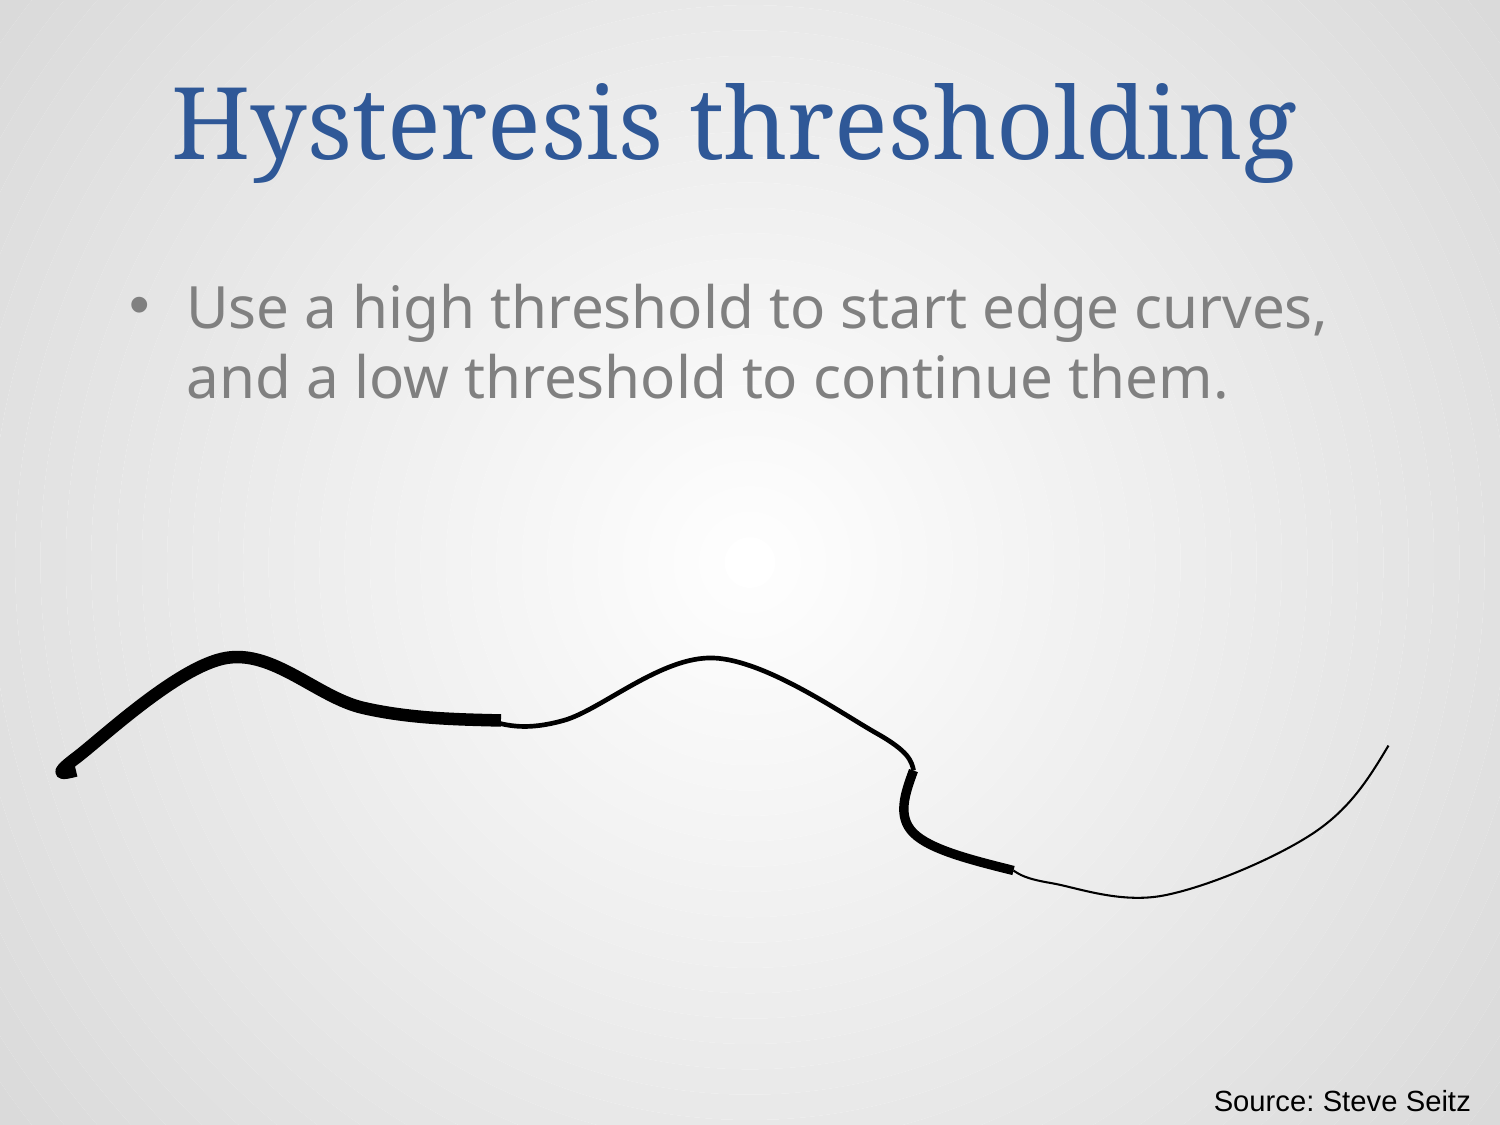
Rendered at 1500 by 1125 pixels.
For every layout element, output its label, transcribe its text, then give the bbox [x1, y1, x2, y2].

text_box [61, 657, 490, 773]
text_box [488, 657, 914, 771]
text_box [1013, 745, 1389, 898]
title Hysteresis thresholding [97, 0, 1373, 188]
text_box Source: Steve Seitz [1198, 1074, 1500, 1125]
text_box [903, 770, 1013, 871]
list Use a high threshold to start edge curves, and a low threshold to continue them. [115, 262, 1391, 938]
